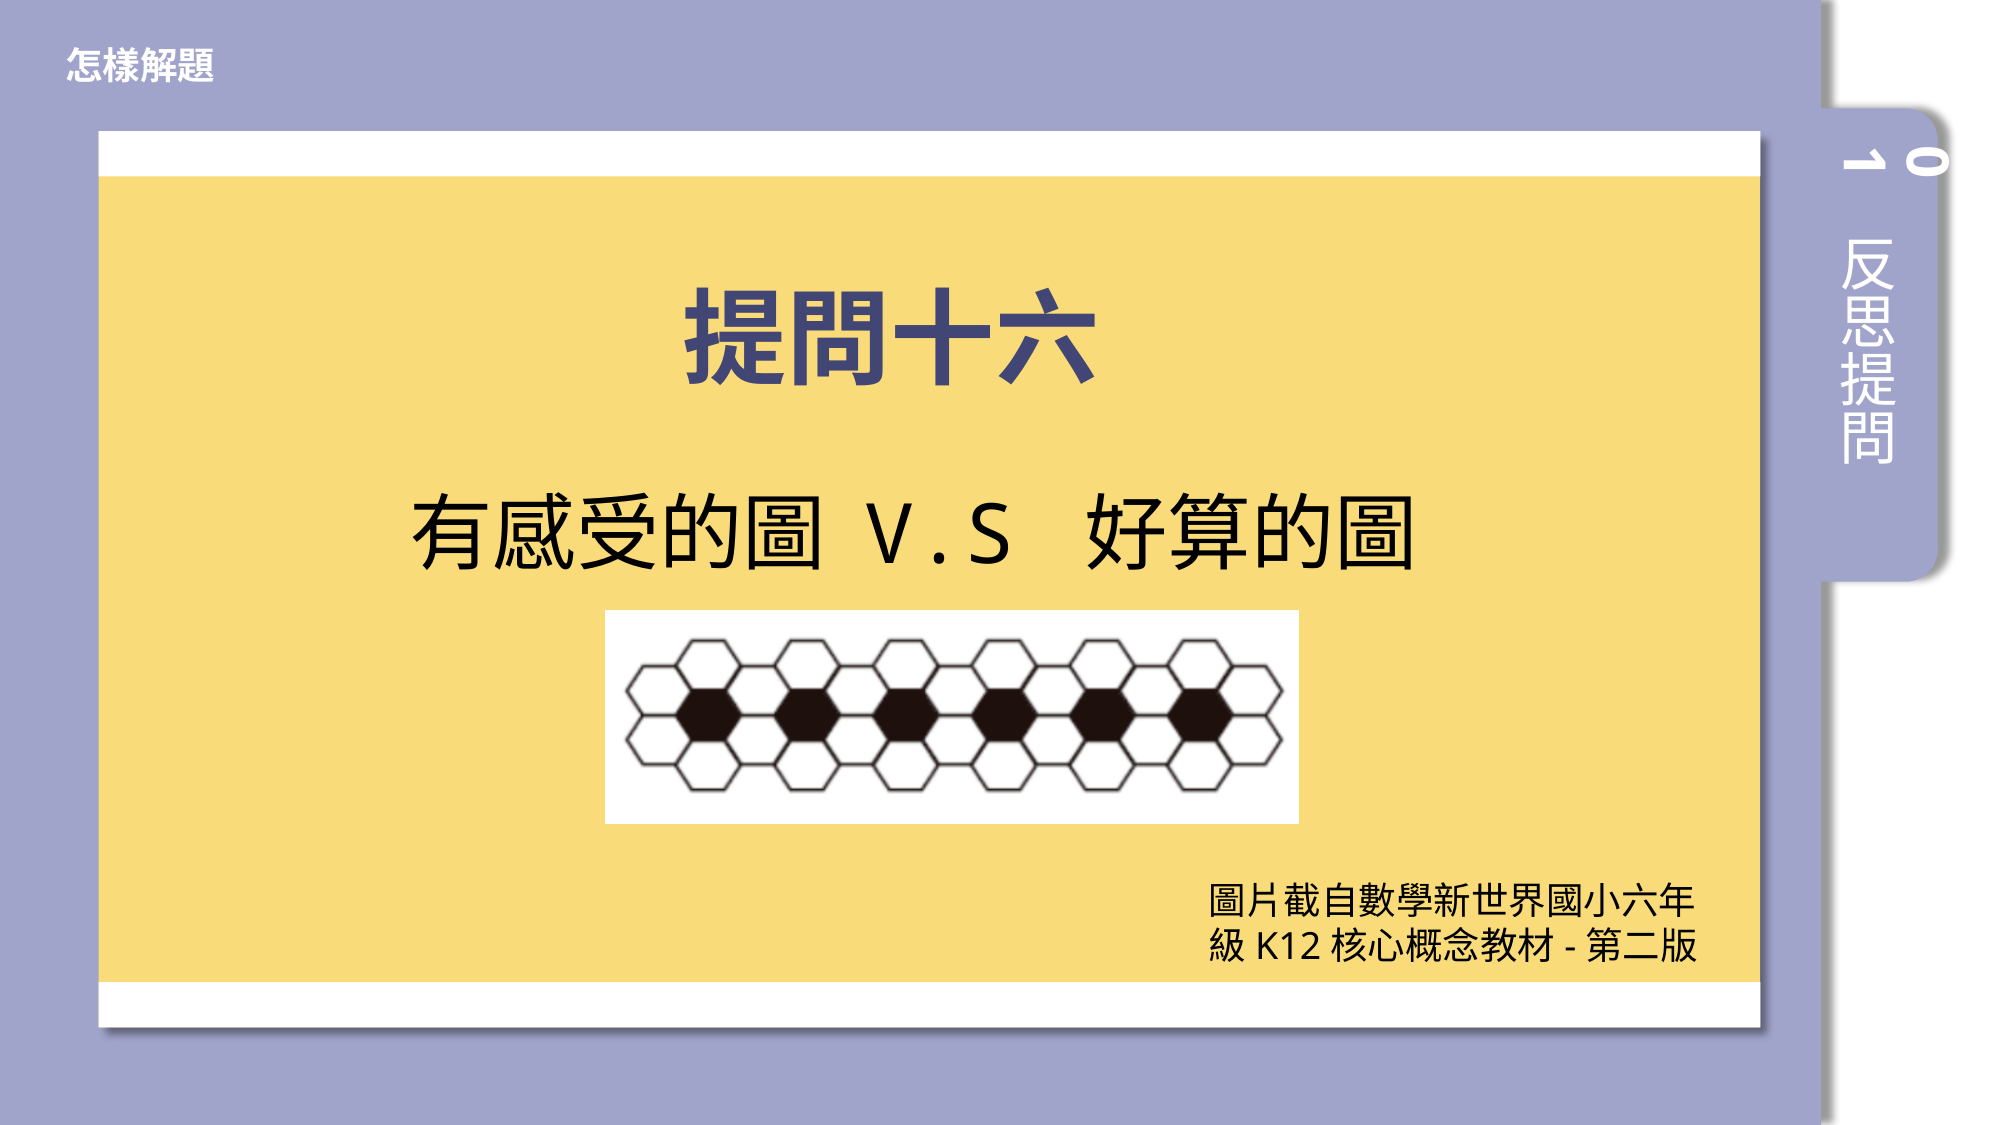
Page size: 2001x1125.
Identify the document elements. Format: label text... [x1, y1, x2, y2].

list 怎樣解題 [50, 39, 698, 98]
picture [605, 610, 1299, 824]
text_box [98, 131, 1761, 1028]
list 反思提問 [1823, 220, 1923, 576]
list 01 [1823, 131, 1923, 220]
